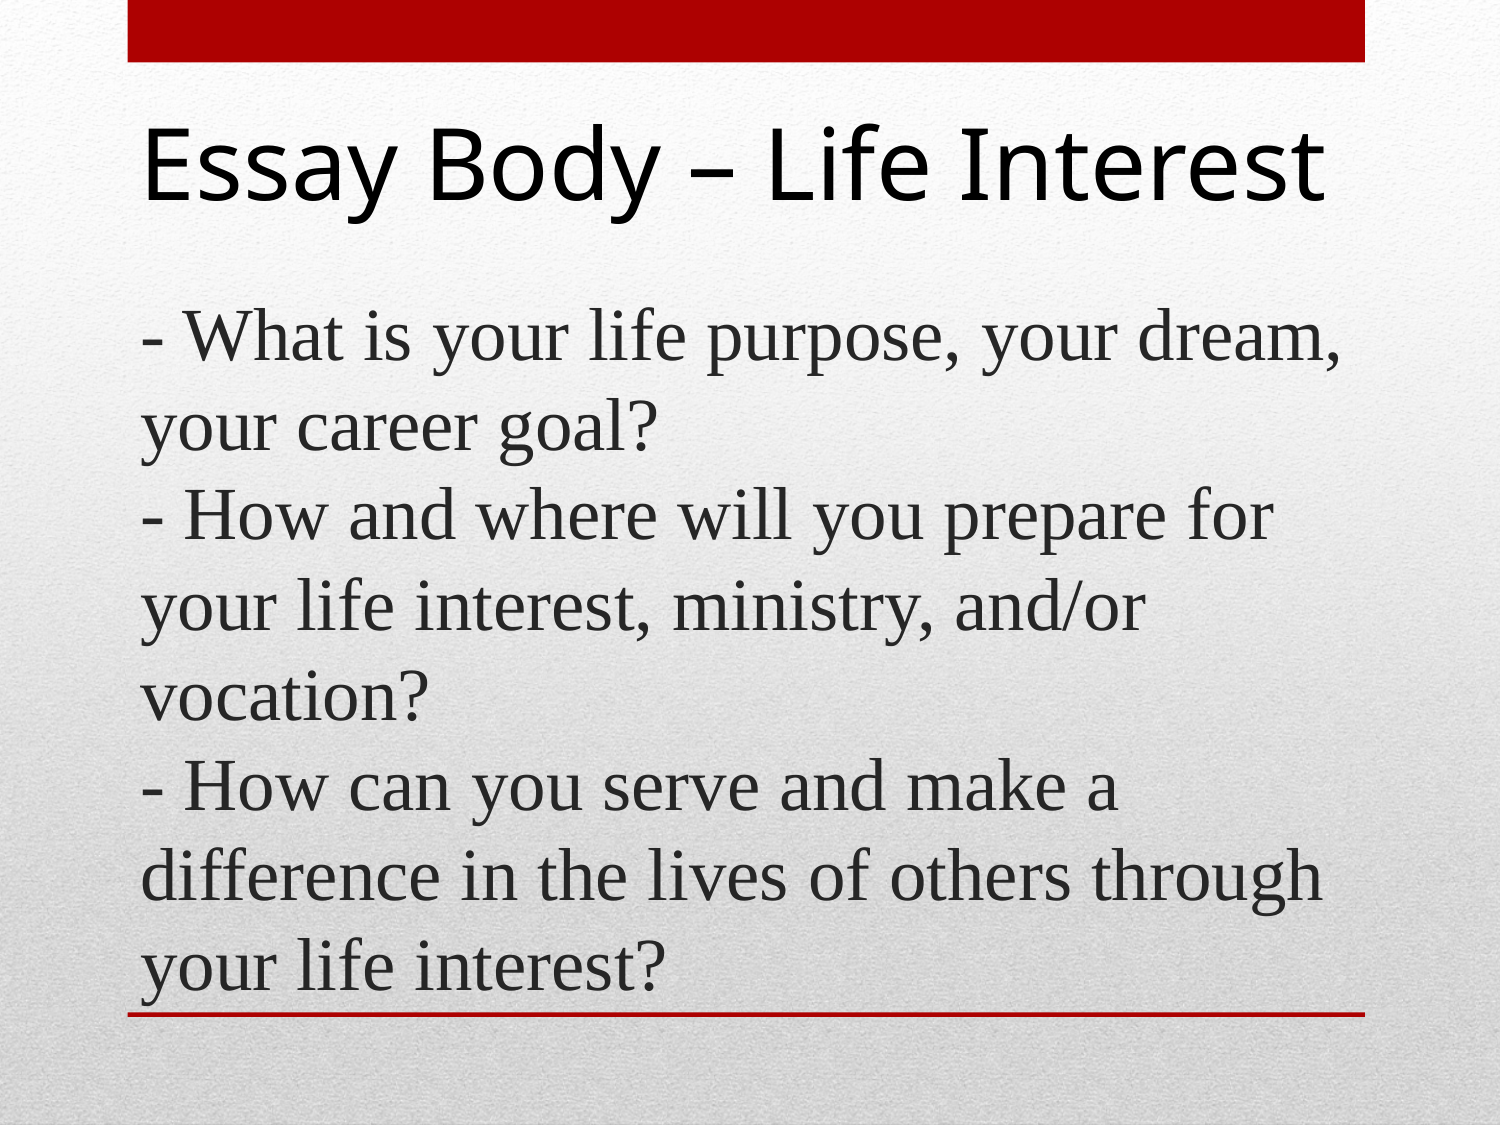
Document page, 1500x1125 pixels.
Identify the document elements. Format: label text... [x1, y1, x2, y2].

text_box Essay Body – Life Interest [124, 93, 1365, 229]
title - What is your life purpose, your dream, your career goal? - How and where will you prepare for your life interest, ministry, and/or vocation? - How can you serve and make a difference in the lives of others through your life interest? [125, 277, 1365, 1013]
